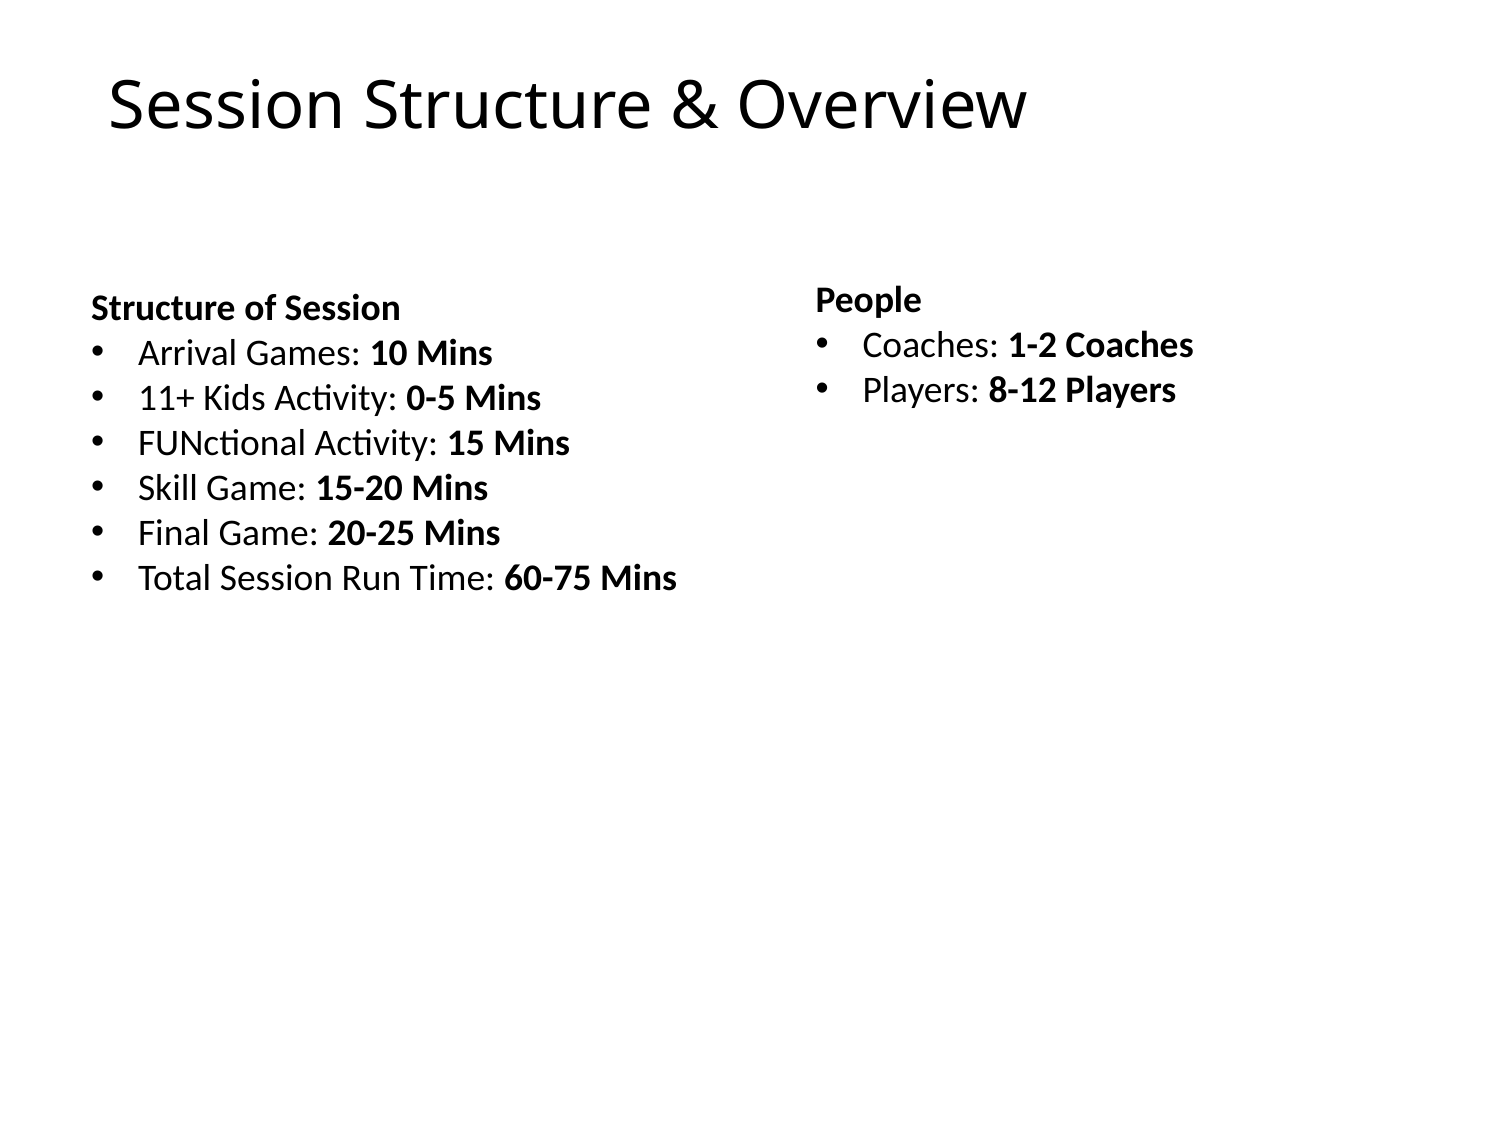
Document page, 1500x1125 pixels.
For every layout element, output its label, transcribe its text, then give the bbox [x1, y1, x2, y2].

text_box People Coaches: 1-2 Coaches Players: 8-12 Players [800, 222, 1457, 418]
text_box Session Structure & Overview [93, 32, 1444, 172]
text_box Structure of Session Arrival Games: 10 Mins 11+ Kids Activity: 0-5 Mins FUNctional Activity: 15 Mins Skill Game: 15-20 Mins Final Game: 20-25 Mins Total Session Run Time: 60-75 Mins [76, 230, 776, 606]
